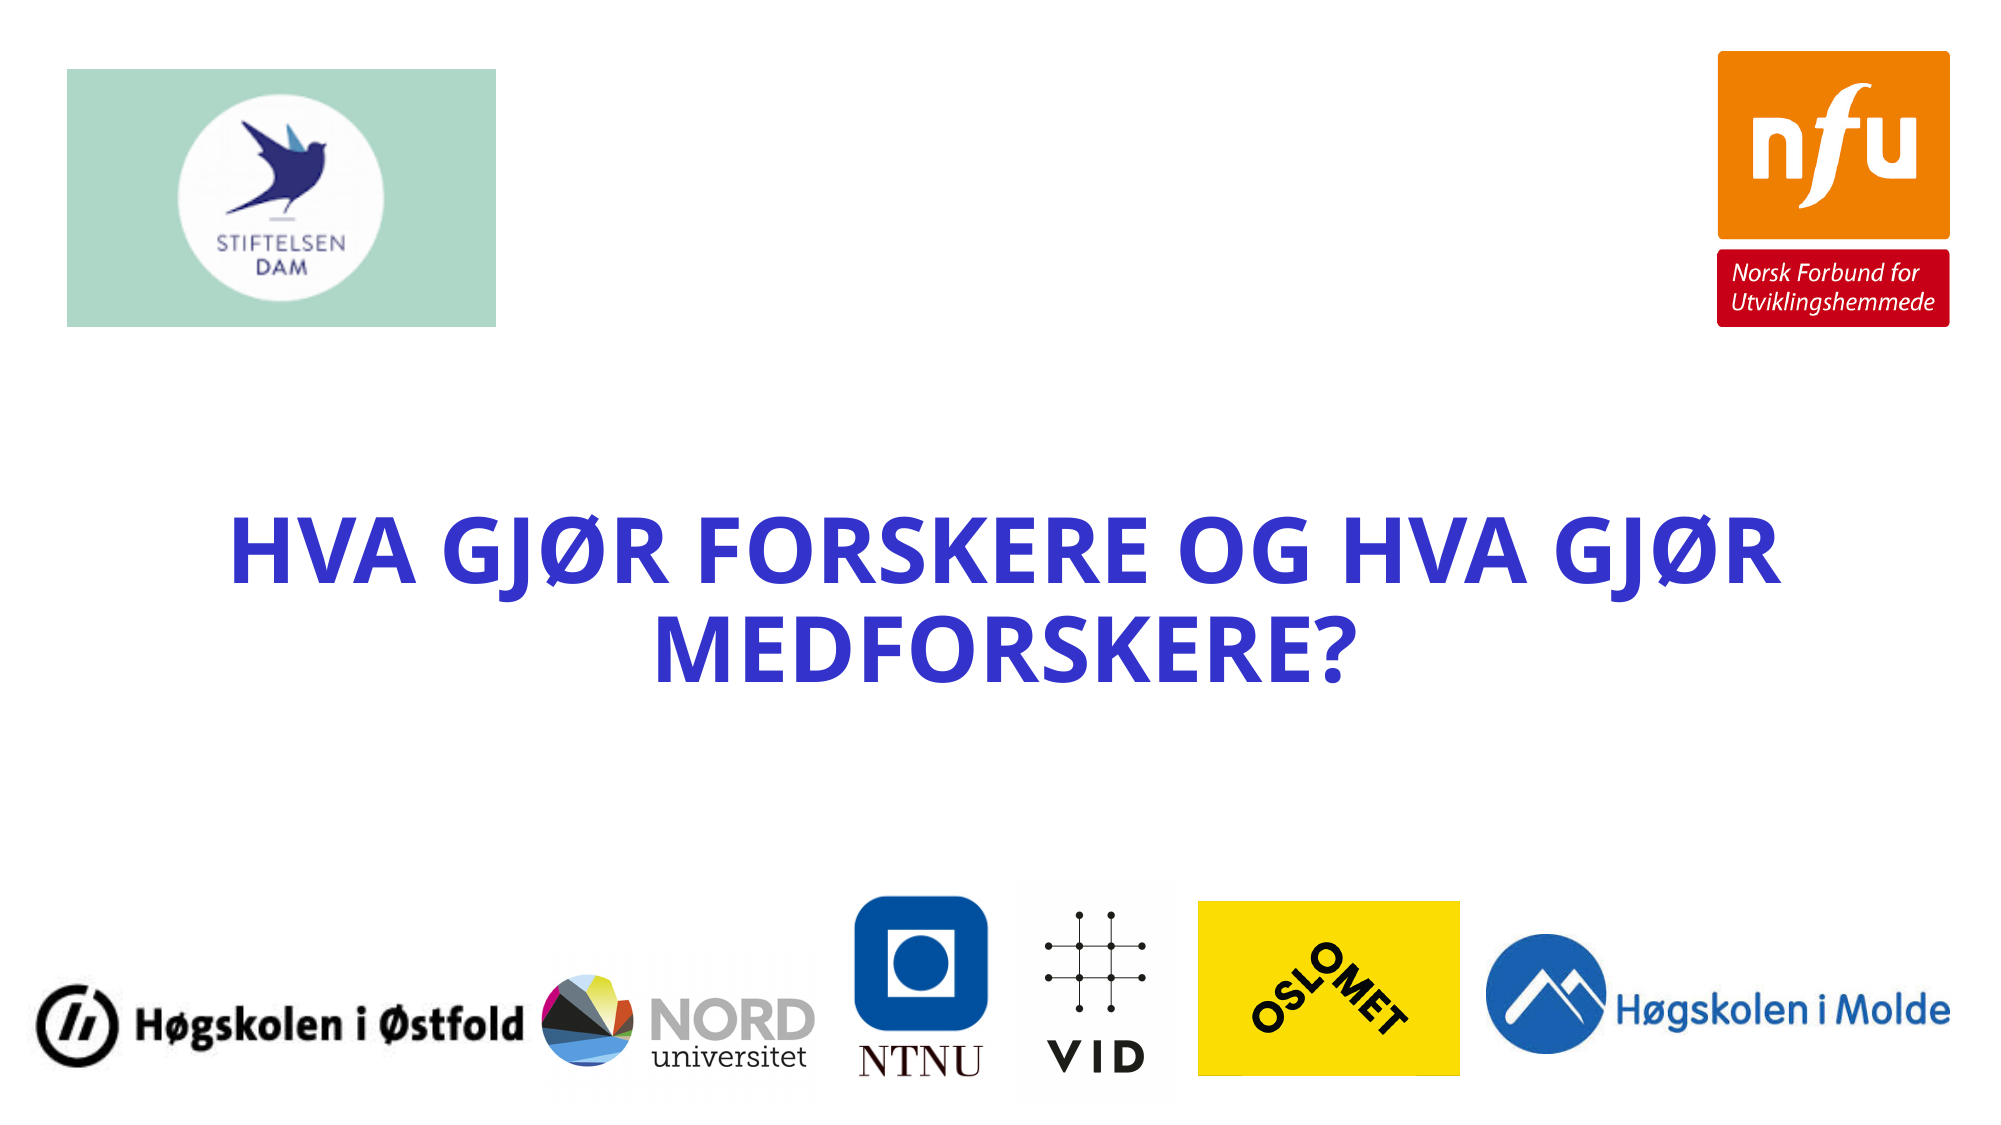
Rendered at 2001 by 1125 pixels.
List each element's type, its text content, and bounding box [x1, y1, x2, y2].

picture [1018, 882, 1176, 1106]
picture [0, 882, 1005, 1109]
picture [1198, 901, 1460, 1076]
picture [1717, 51, 1950, 327]
title HVA GJØR FORSKERE OG HVA GJØR MEDFORSKERE? [163, 430, 1847, 710]
picture [67, 69, 496, 327]
picture [1486, 933, 1950, 1054]
